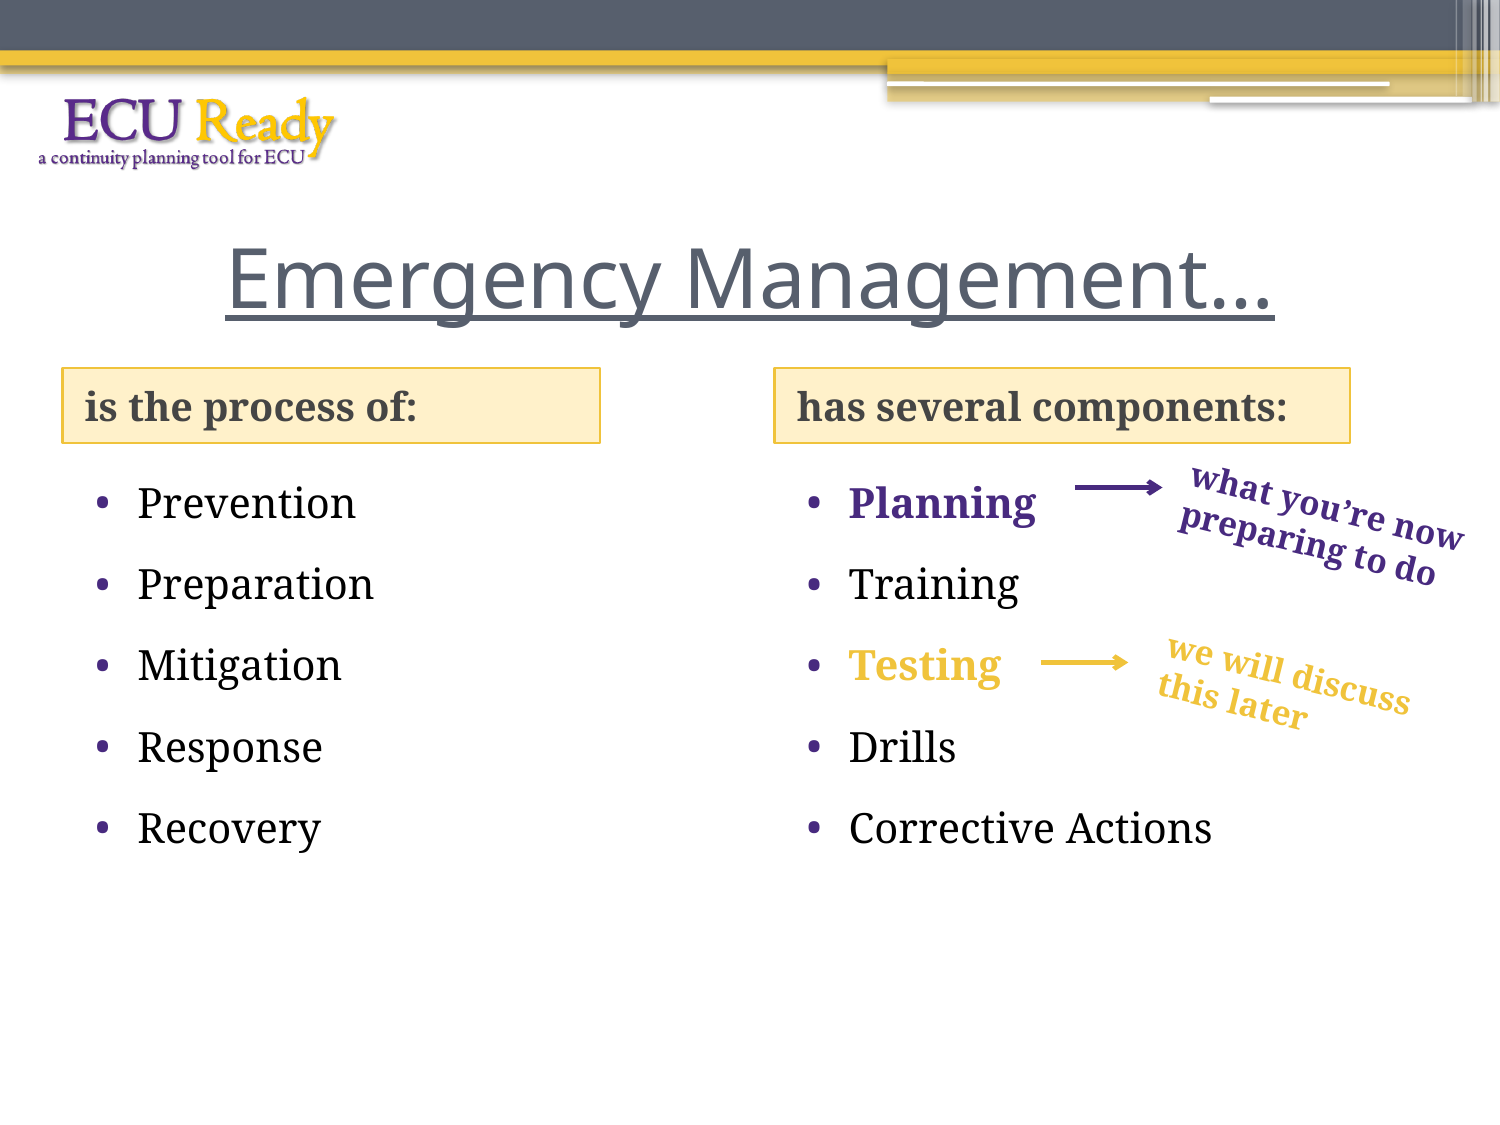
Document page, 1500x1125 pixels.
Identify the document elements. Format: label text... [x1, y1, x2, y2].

text_box what you’re now preparing to do [1160, 442, 1500, 616]
picture [24, 62, 377, 202]
list Prevention Preparation Mitigation Response Recovery [62, 444, 600, 1082]
text_box we will discuss this later [1137, 612, 1489, 787]
list Planning Training Testing Drills Corrective Actions [773, 444, 1350, 1082]
list is the process of: [61, 367, 601, 444]
title Emergency Management… [62, 187, 1438, 363]
list has several components: [773, 367, 1351, 444]
